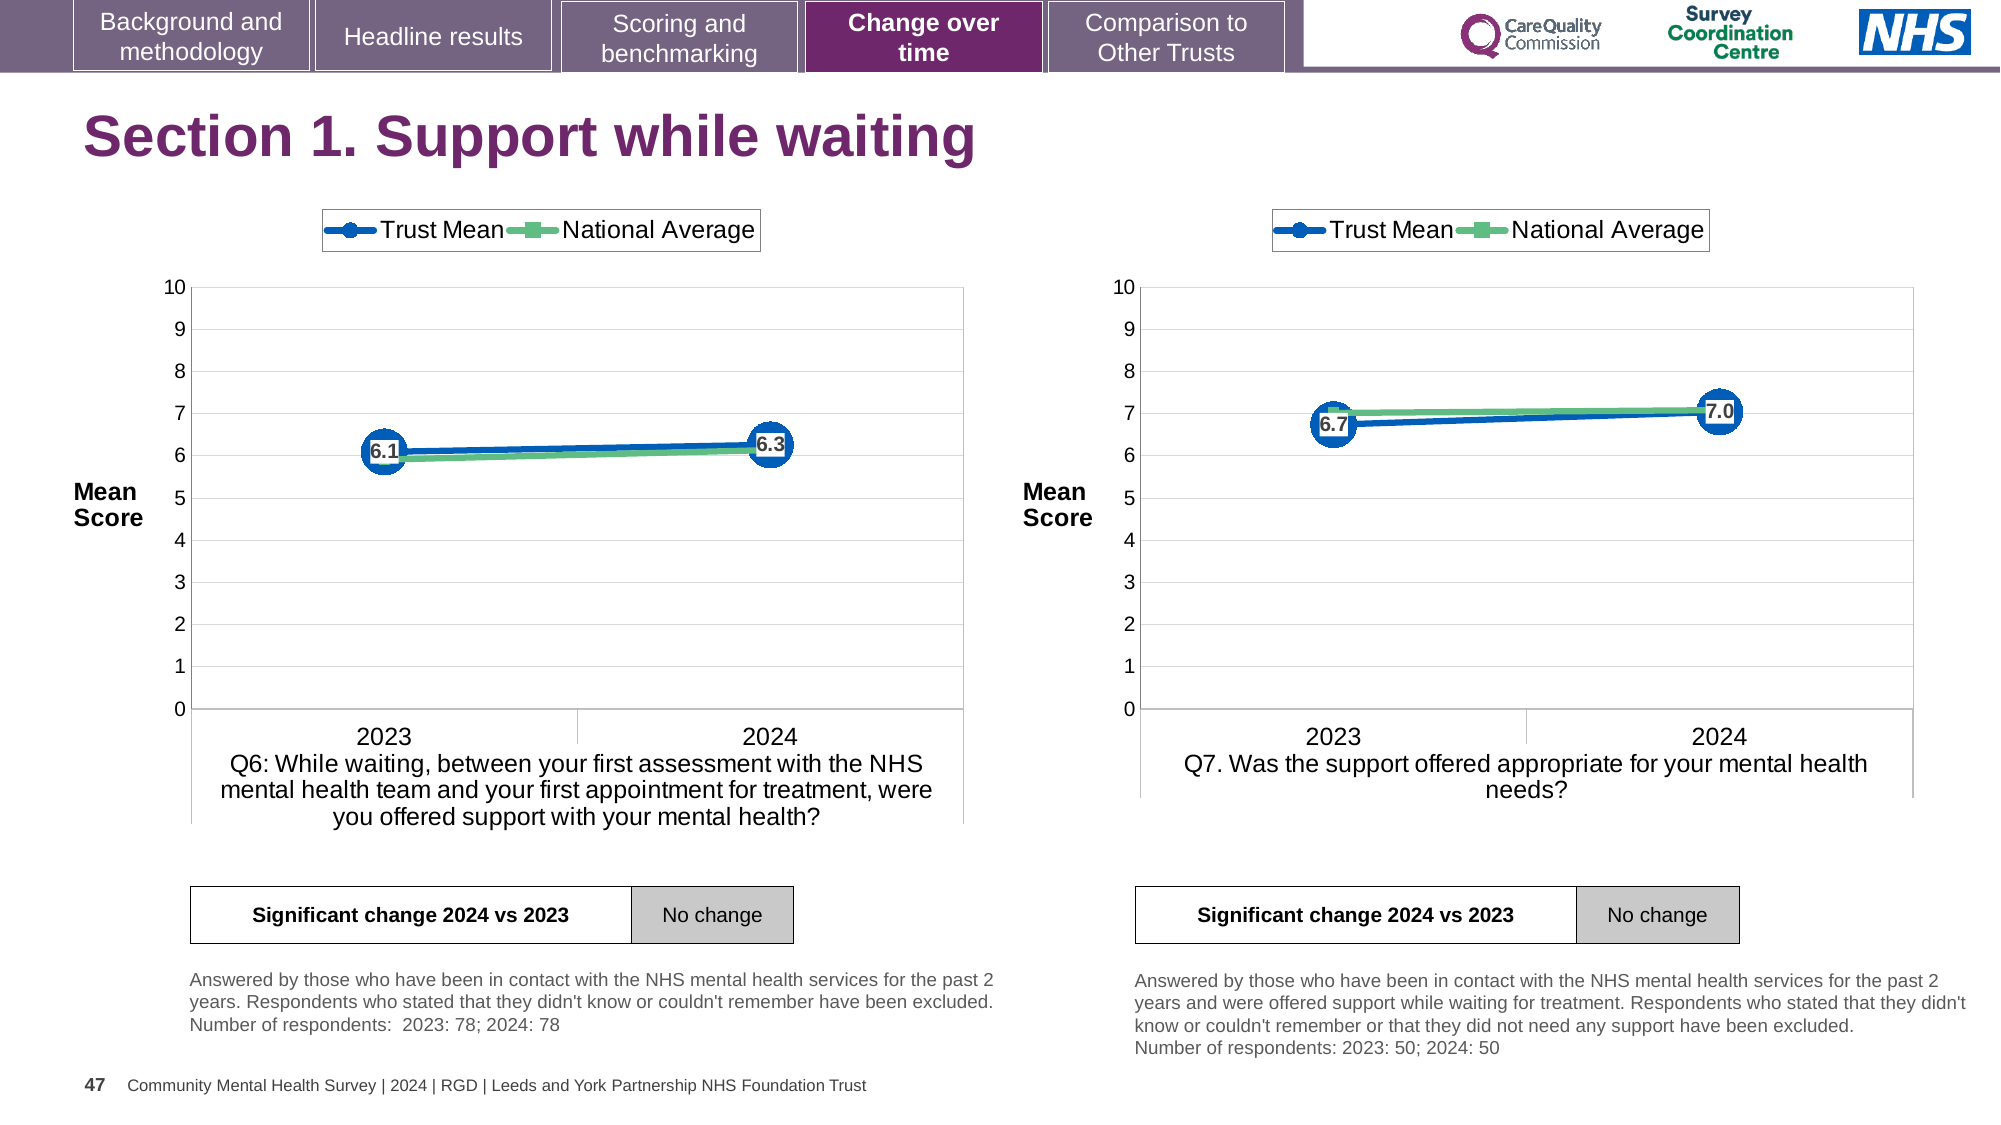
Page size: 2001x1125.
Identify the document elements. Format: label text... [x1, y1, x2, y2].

chart [68, 207, 966, 858]
title Section 1. Support while waiting [68, 83, 1942, 191]
picture [1859, 9, 1971, 55]
chart [1018, 207, 1916, 858]
table_header No change [632, 887, 793, 943]
text_box Answered by those who have been in contact with the NHS mental health services for the past 2 years. Respondents who stated that they didn't know or couldn't remember have been excluded. Number of respondents: 2023: 78; 2024: 78 [174, 959, 1039, 1043]
table_header Significant change 2024 vs 2023 [191, 887, 631, 943]
table_header Significant change 2024 vs 2023 [1136, 887, 1576, 943]
text_box 47 [84, 1065, 122, 1125]
picture [1460, 13, 1602, 59]
table_header No change [1577, 887, 1739, 943]
picture [1666, 3, 1794, 61]
text_box Answered by those who have been in contact with the NHS mental health services for the past 2 years and were offered support while waiting for treatment. Respondents who stated that they didn't know or couldn't remember or that they did not need any support have been excluded. Number of respondents: 2023: 50; 2024: 50 [1119, 960, 1984, 1089]
